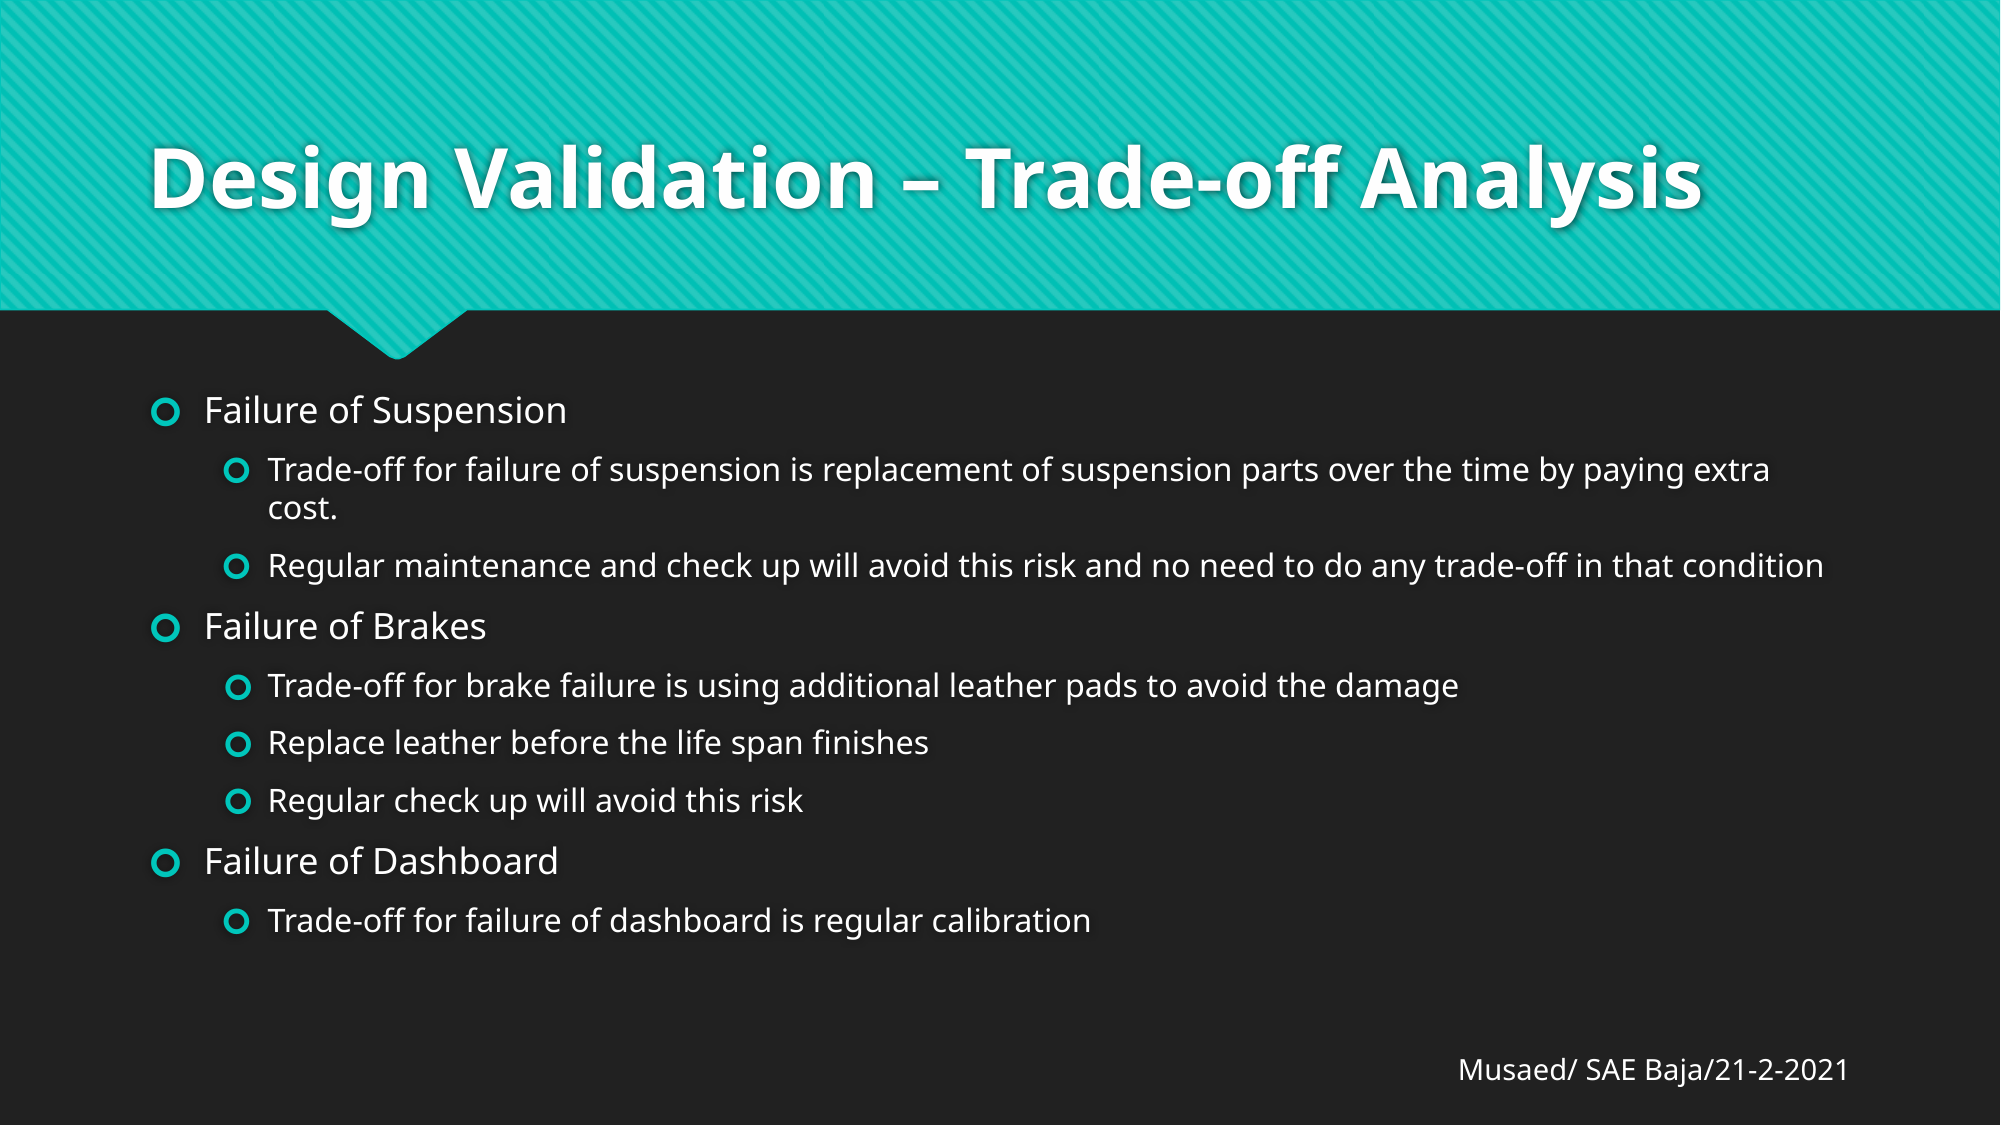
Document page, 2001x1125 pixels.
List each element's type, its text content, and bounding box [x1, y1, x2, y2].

picture [1, 1, 1999, 357]
title Design Validation – Trade-off Analysis [132, 73, 1868, 233]
text_box Musaed/ SAE Baja/21-2-2021 [1442, 1036, 1936, 1102]
list Failure of Suspension Trade-off for failure of suspension is replacement of suspension parts over the time by paying extra cost. Regular maintenance and check up will avoid this risk and no need to do any trade-off in that condition Failure of Brakes Trade-off for brake failure is using additional leather pads to avoid the damage Replace leather before the life span finishes Regular check up will avoid this risk Failure of Dashboard Trade-off for failure of dashboard is regular calibration [134, 364, 1866, 962]
